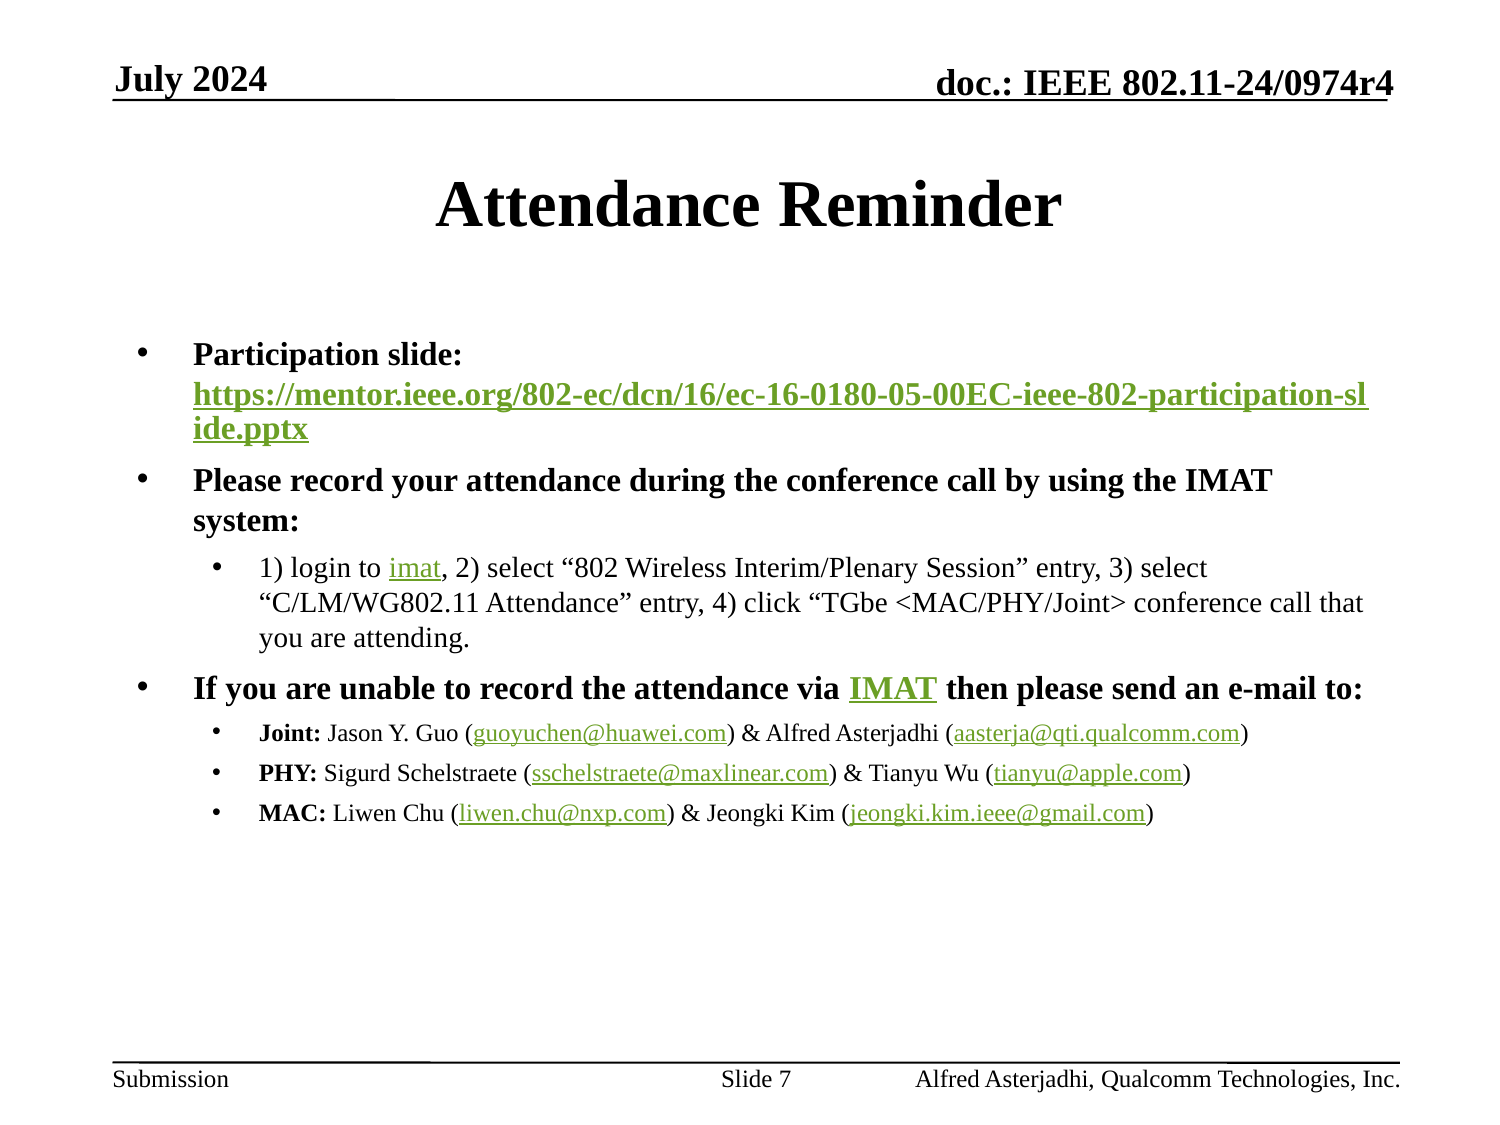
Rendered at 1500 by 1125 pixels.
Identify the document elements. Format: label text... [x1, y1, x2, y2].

list Participation slide: https://mentor.ieee.org/802-ec/dcn/16/ec-16-0180-05-00EC-ieee-802-participation-slide.pptx Please record your attendance during the conference call by using the IMAT system: 1) login to imat, 2) select “802 Wireless Interim/Plenary Session” entry, 3) select “C/LM/WG802.11 Attendance” entry, 4) click “TGbe <MAC/PHY/Joint> conference call that you are attending. If you are unable to record the attendance via IMAT then please send an e-mail to: Joint: Jason Y. Guo (guoyuchen@huawei.com) & Alfred Asterjadhi (aasterja@qti.qualcomm.com) PHY: Sigurd Schelstraete (sschelstraete@maxlinear.com) & Tianyu Wu (tianyu@apple.com) MAC: Liwen Chu (liwen.chu@nxp.com) & Jeongki Kim (jeongki.kim.ieee@gmail.com) [112, 324, 1388, 1063]
footer Alfred Asterjadhi, Qualcomm Technologies, Inc. [878, 1061, 1402, 1093]
title Attendance Reminder [112, 112, 1388, 288]
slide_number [114, 54, 423, 100]
slide_number Slide 7 [712, 1061, 800, 1123]
